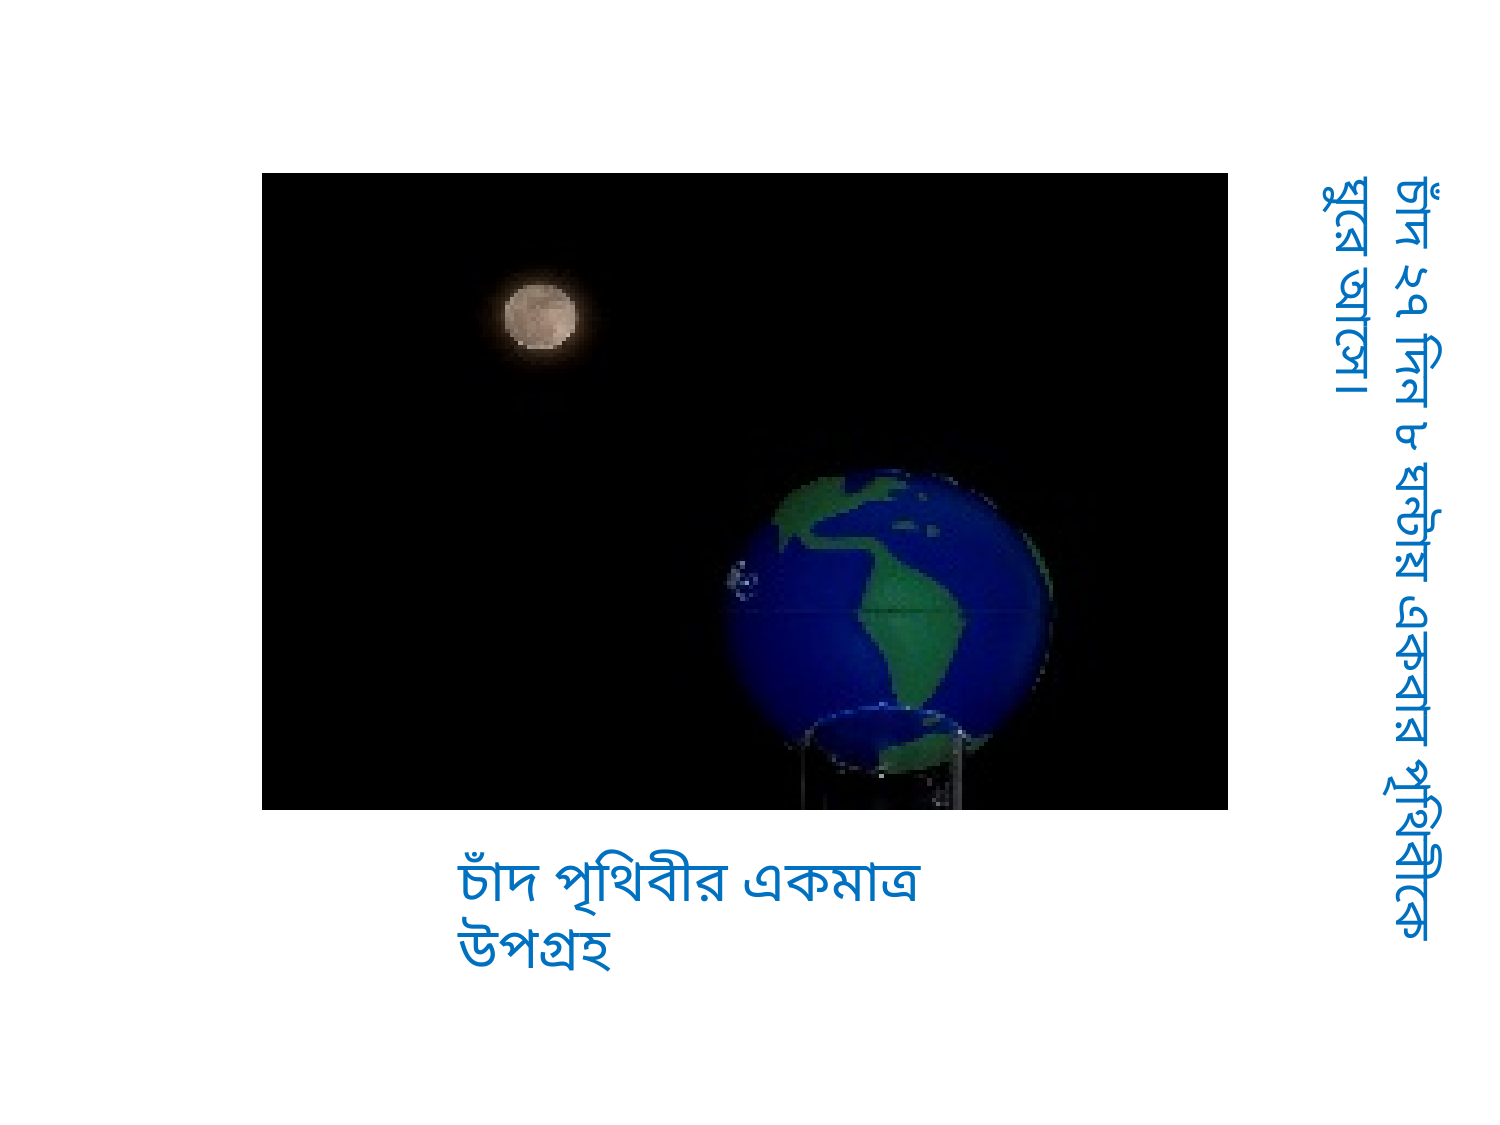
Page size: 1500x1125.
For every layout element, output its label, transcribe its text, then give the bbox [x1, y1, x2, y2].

text_box চাঁদ ২৭ দিন ৮ ঘন্টায় একবার পৃথিবীকে ঘুরে আসে। [1319, 162, 1455, 1008]
text_box চাঁদ পৃথিবীর একমাত্র উপগ্রহ [443, 837, 989, 988]
picture [262, 173, 1228, 810]
